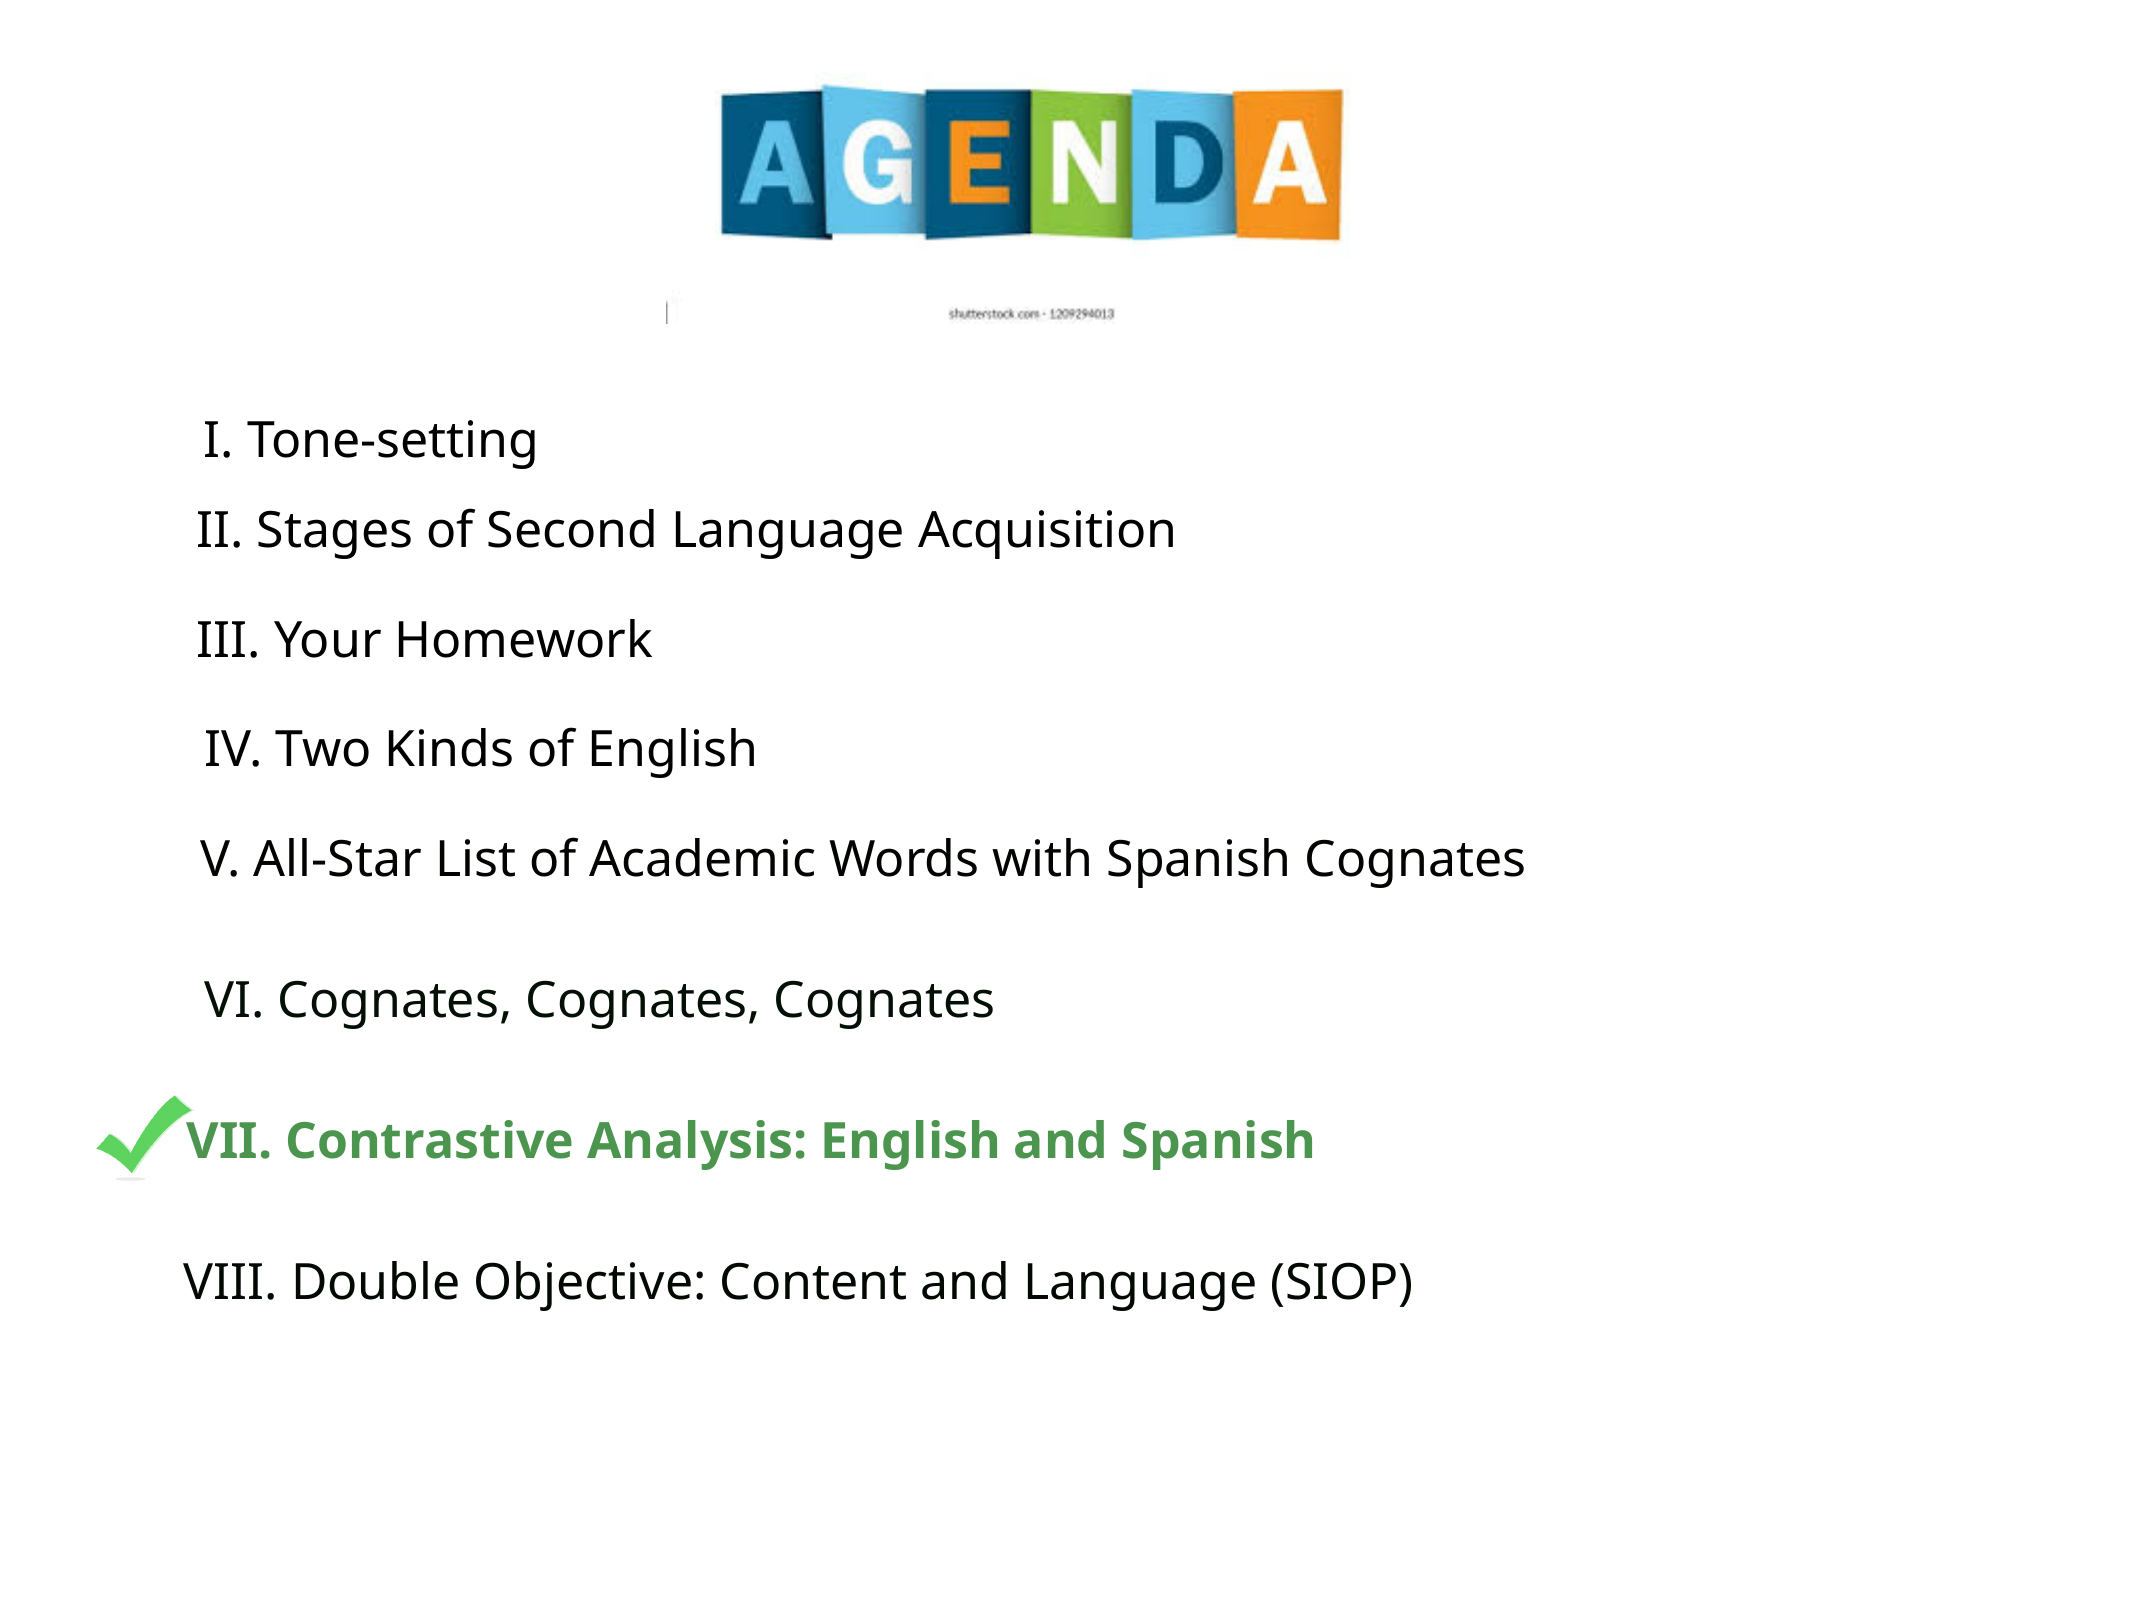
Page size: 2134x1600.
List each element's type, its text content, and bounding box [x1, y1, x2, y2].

text_box I. Tone-setting [195, 398, 549, 476]
text_box V. All-Star List of Academic Words with Spanish Cognates [191, 817, 1536, 895]
text_box III. Your Homework [188, 598, 662, 676]
text_box VI. Cognates, Cognates, Cognates [195, 958, 1005, 1036]
text_box VIII. Double Objective: Content and Language (SIOP) [175, 1240, 1423, 1318]
text_box II. Stages of Second Language Acquisition [188, 489, 1188, 566]
picture [665, 22, 1396, 324]
text_box VII. Contrastive Analysis: English and Spanish [198, 1099, 1326, 1177]
picture [92, 1091, 198, 1185]
text_box IV. Two Kinds of English [196, 708, 767, 785]
